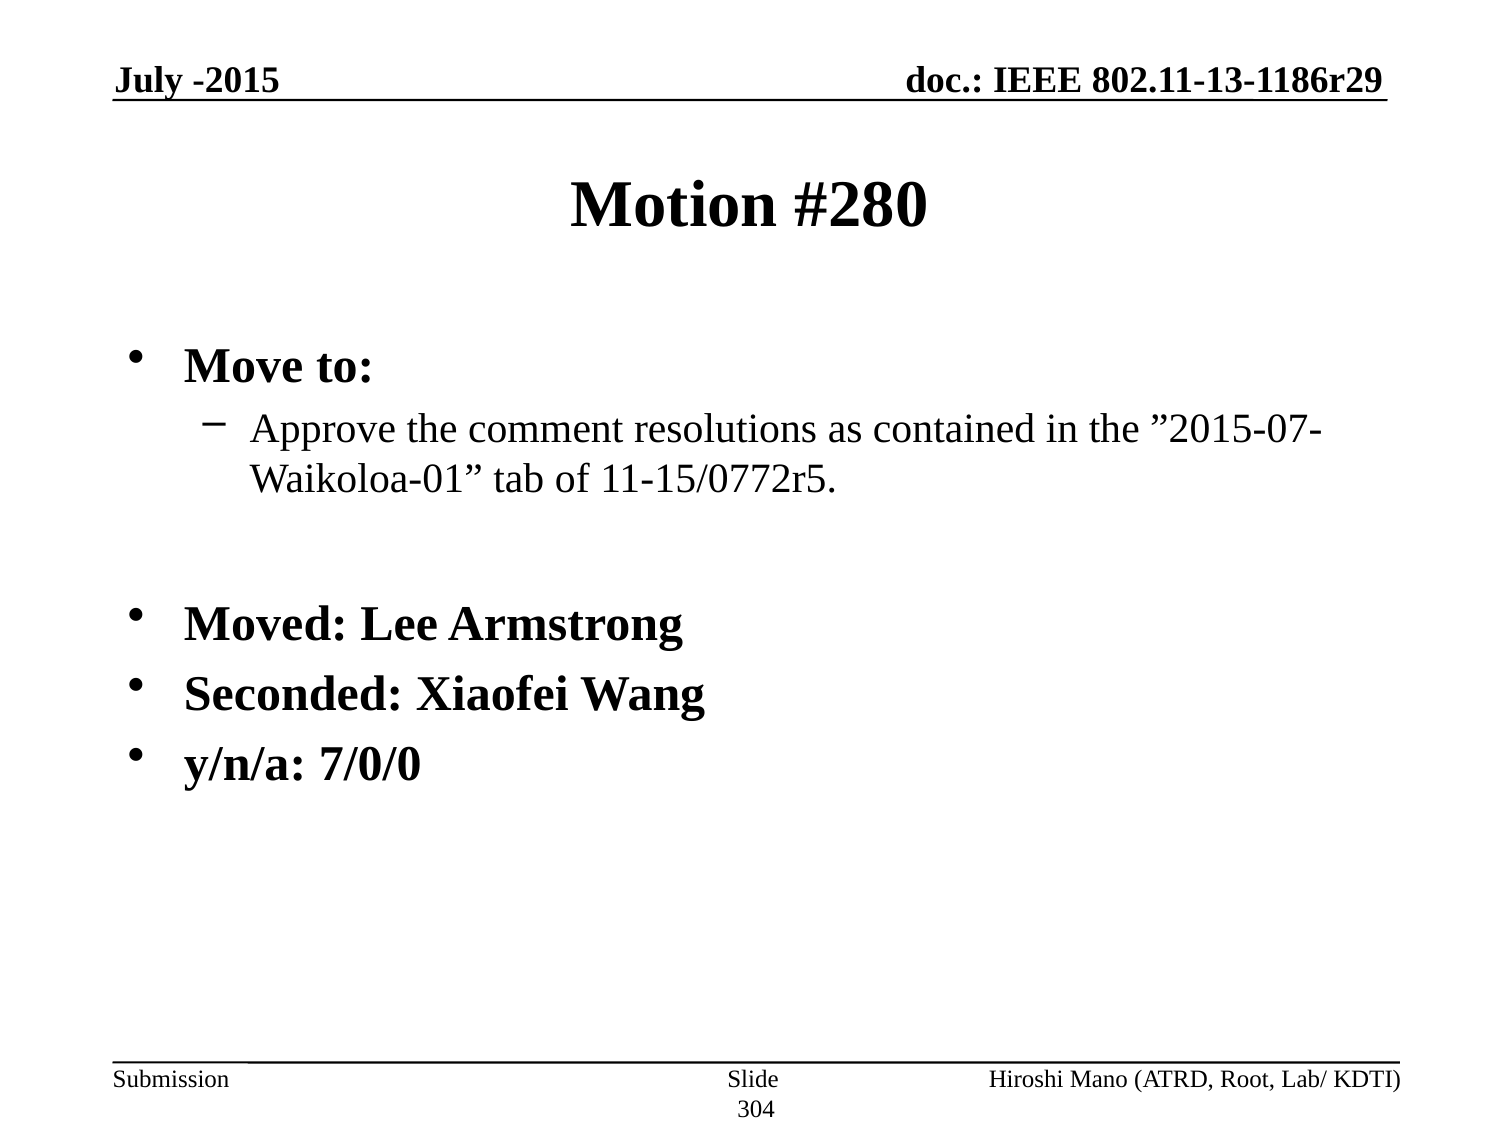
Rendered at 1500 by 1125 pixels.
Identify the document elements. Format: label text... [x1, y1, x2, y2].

title Motion #280 [112, 112, 1388, 288]
slide_number July -2015 [114, 54, 282, 101]
list Move to: Approve the comment resolutions as contained in the ”2015-07-Waikoloa-01” tab of 11-15/0772r5. Moved: Lee Armstrong Seconded: Xiaofei Wang y/n/a: 7/0/0 [112, 324, 1388, 1001]
footer Hiroshi Mano (ATRD, Root, Lab/ KDTI) [984, 1061, 1402, 1093]
slide_number Slide 304 [712, 1061, 800, 1093]
